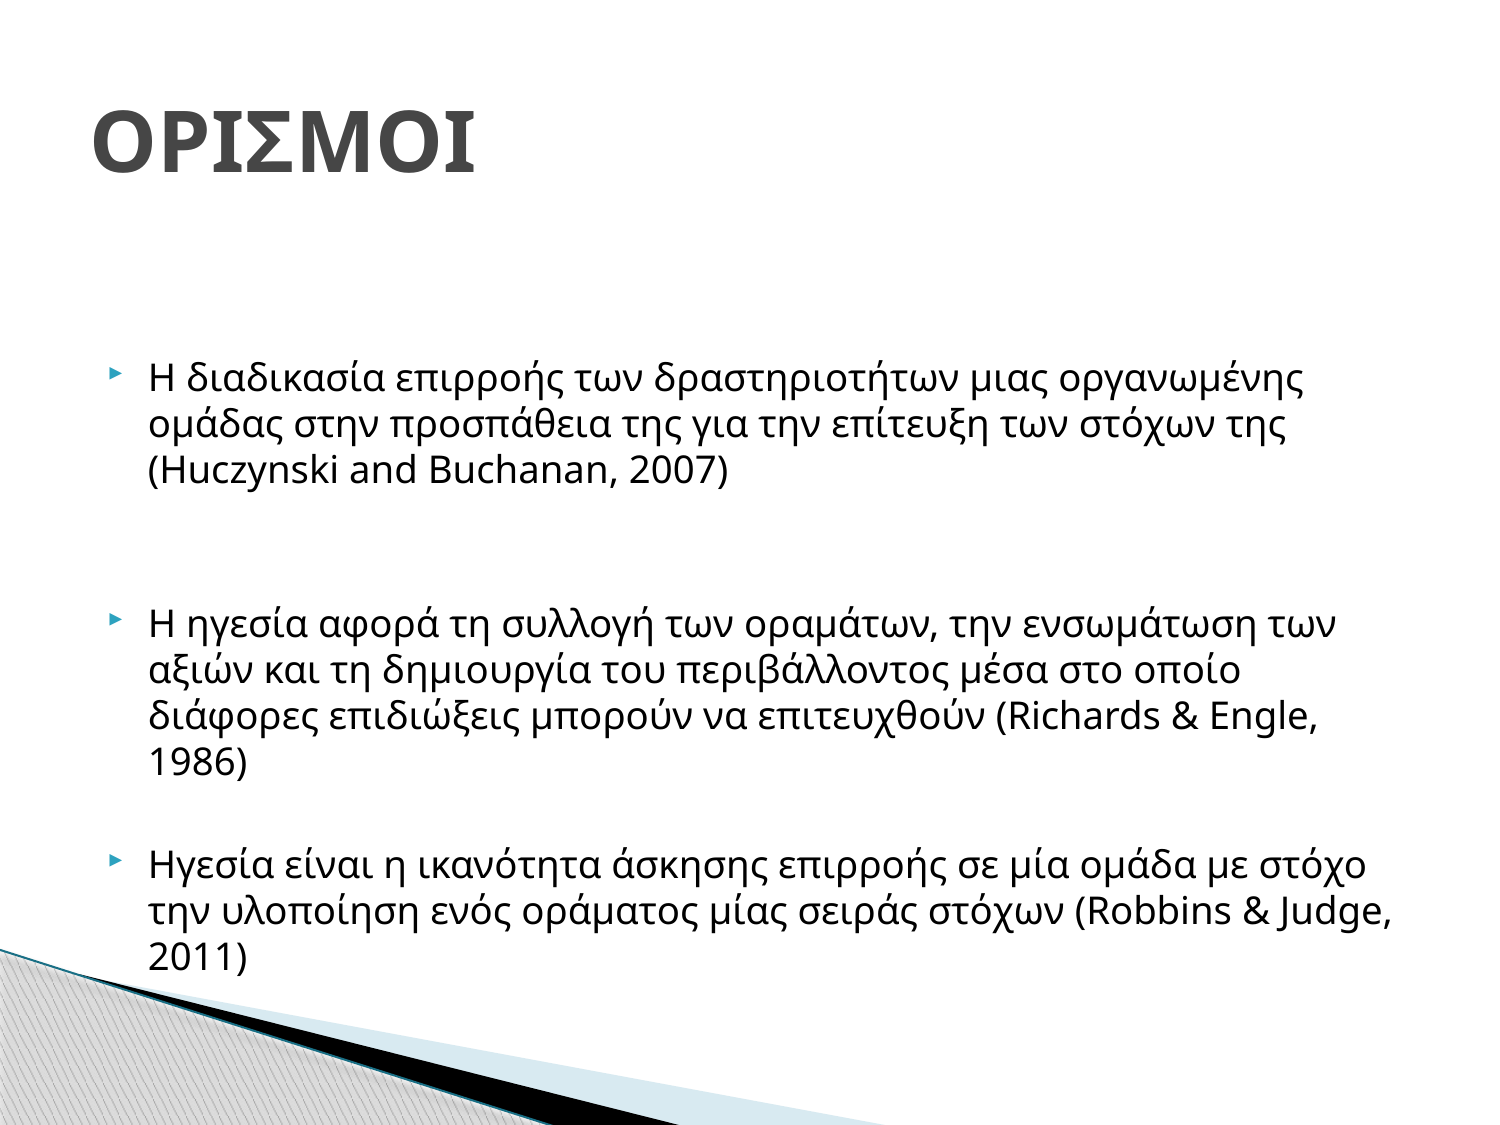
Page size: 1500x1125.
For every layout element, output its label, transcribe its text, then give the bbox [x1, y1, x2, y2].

list Η διαδικασία επιρροής των δραστηριοτήτων μιας οργανωμένης ομάδας στην προσπάθεια της για την επίτευξη των στόχων της (Huczynski and Buchanan, 2007) Η ηγεσία αφορά τη συλλογή των οραμάτων, την ενσωμάτωση των αξιών και τη δημιουργία του περιβάλλοντος μέσα στο οποίο διάφορες επιδιώξεις μπορούν να επιτευχθούν (Richards & Engle, 1986) Ηγεσία είναι η ικανότητα άσκησης επιρροής σε μία ομάδα με στόχο την υλοποίηση ενός οράματος μίας σειράς στόχων (Robbins & Judge, 2011) [75, 243, 1425, 986]
title ΟΡΙΣΜΟΙ [75, 45, 1425, 233]
